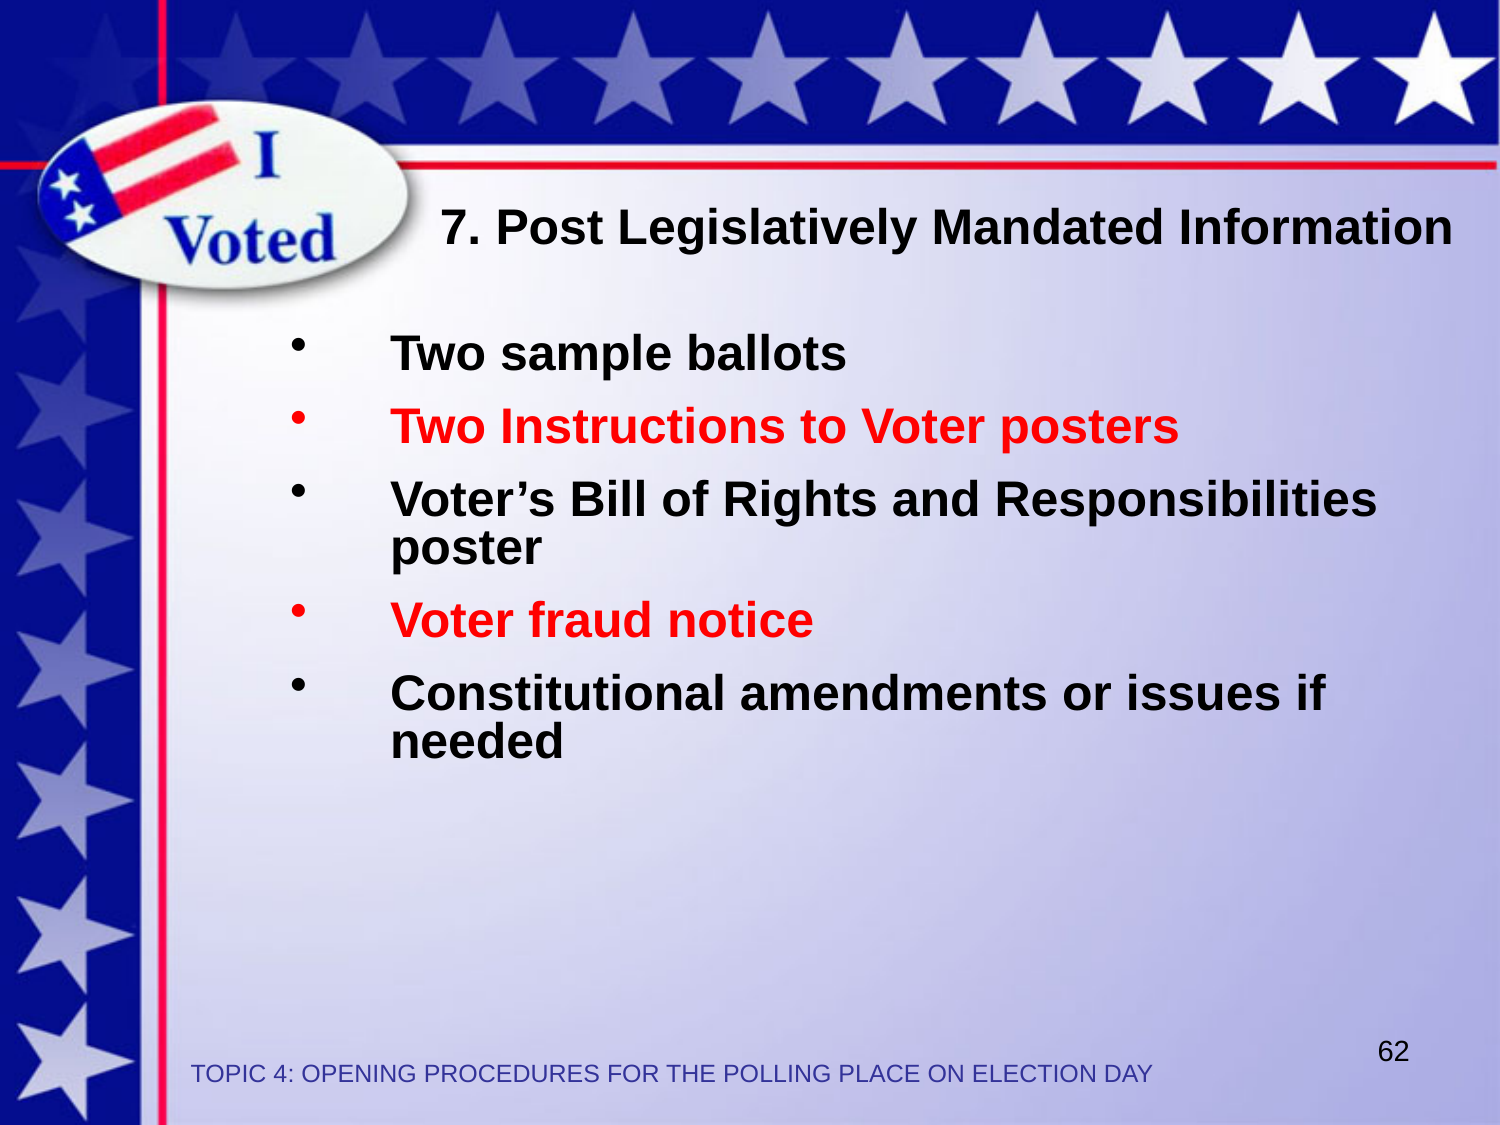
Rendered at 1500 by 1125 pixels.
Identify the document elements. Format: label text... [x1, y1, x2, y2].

list Two sample ballots Two Instructions to Voter posters Voter’s Bill of Rights and Responsibilities poster Voter fraud notice Constitutional amendments or issues if needed [274, 324, 1438, 1026]
text_box 7. Post Legislatively Mandated Information [424, 187, 1475, 263]
text_box TOPIC 4: OPENING PROCEDURES FOR THE POLLING PLACE ON ELECTION DAY [175, 1050, 1074, 1095]
slide_number 62 [1074, 1024, 1426, 1103]
picture [0, 0, 1500, 1125]
